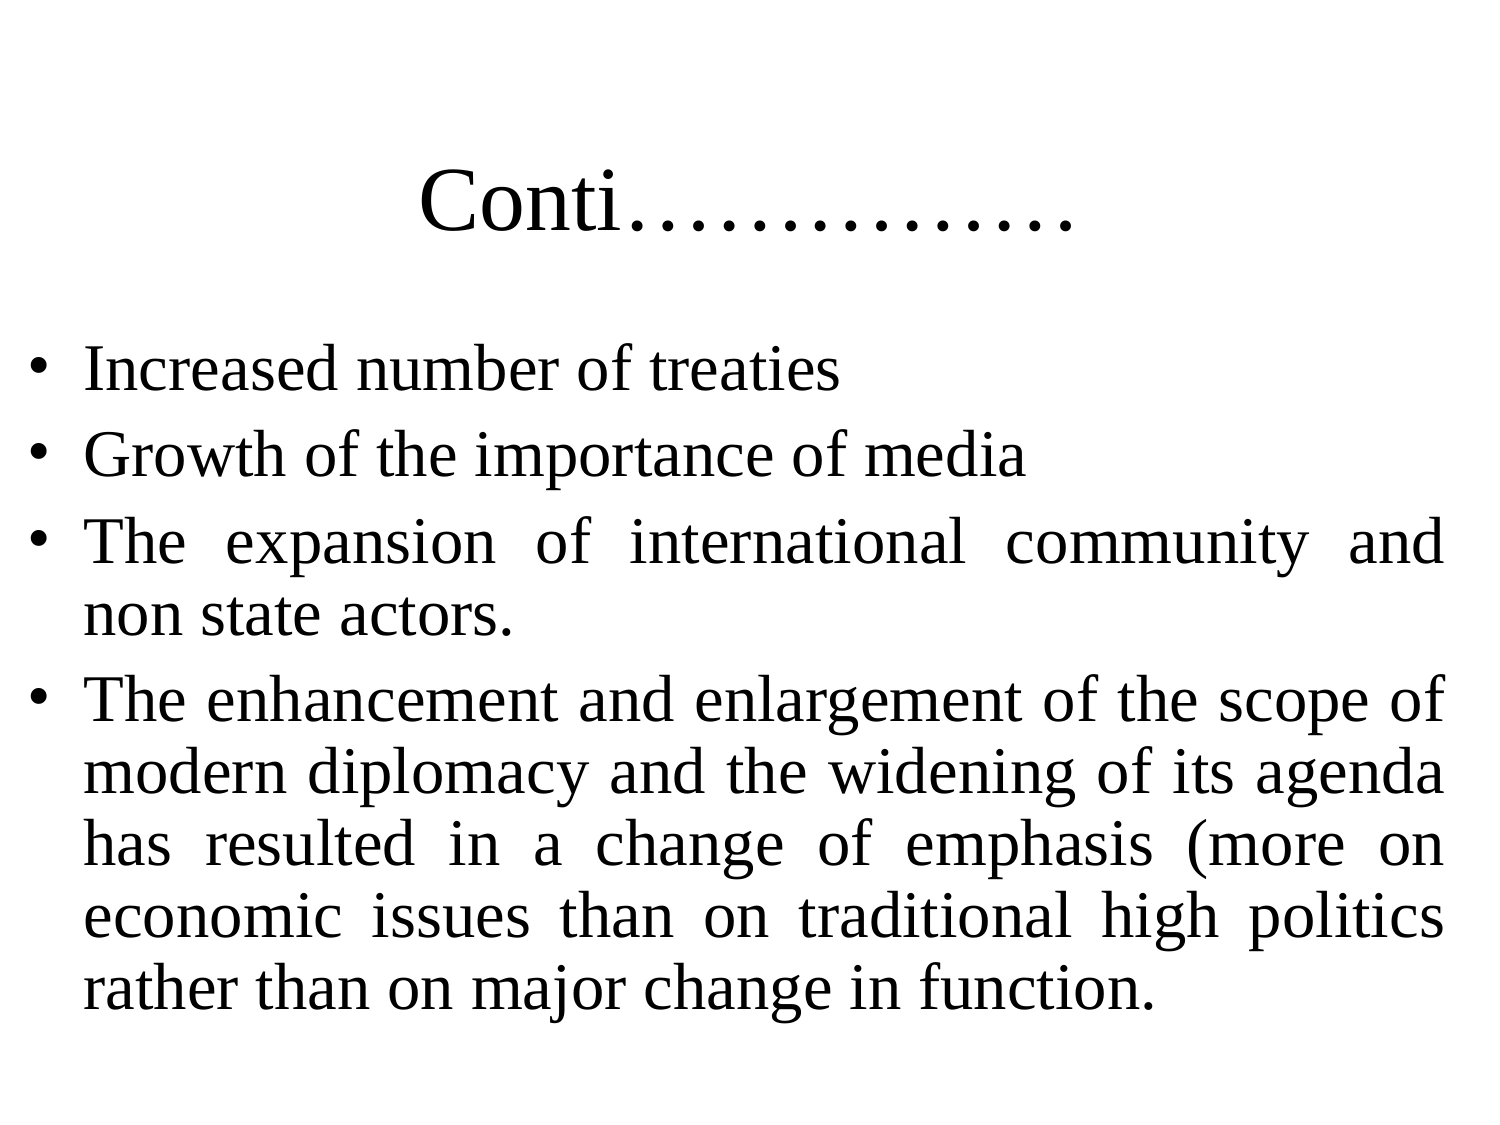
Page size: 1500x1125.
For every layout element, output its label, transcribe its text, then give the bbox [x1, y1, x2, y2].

title Conti…………… [112, 99, 1388, 288]
list Increased number of treaties Growth of the importance of media The expansion of international community and non state actors. The enhancement and enlargement of the scope of modern diplomacy and the widening of its agenda has resulted in a change of emphasis (more on economic issues than on traditional high politics rather than on major change in function. [12, 324, 1463, 1000]
